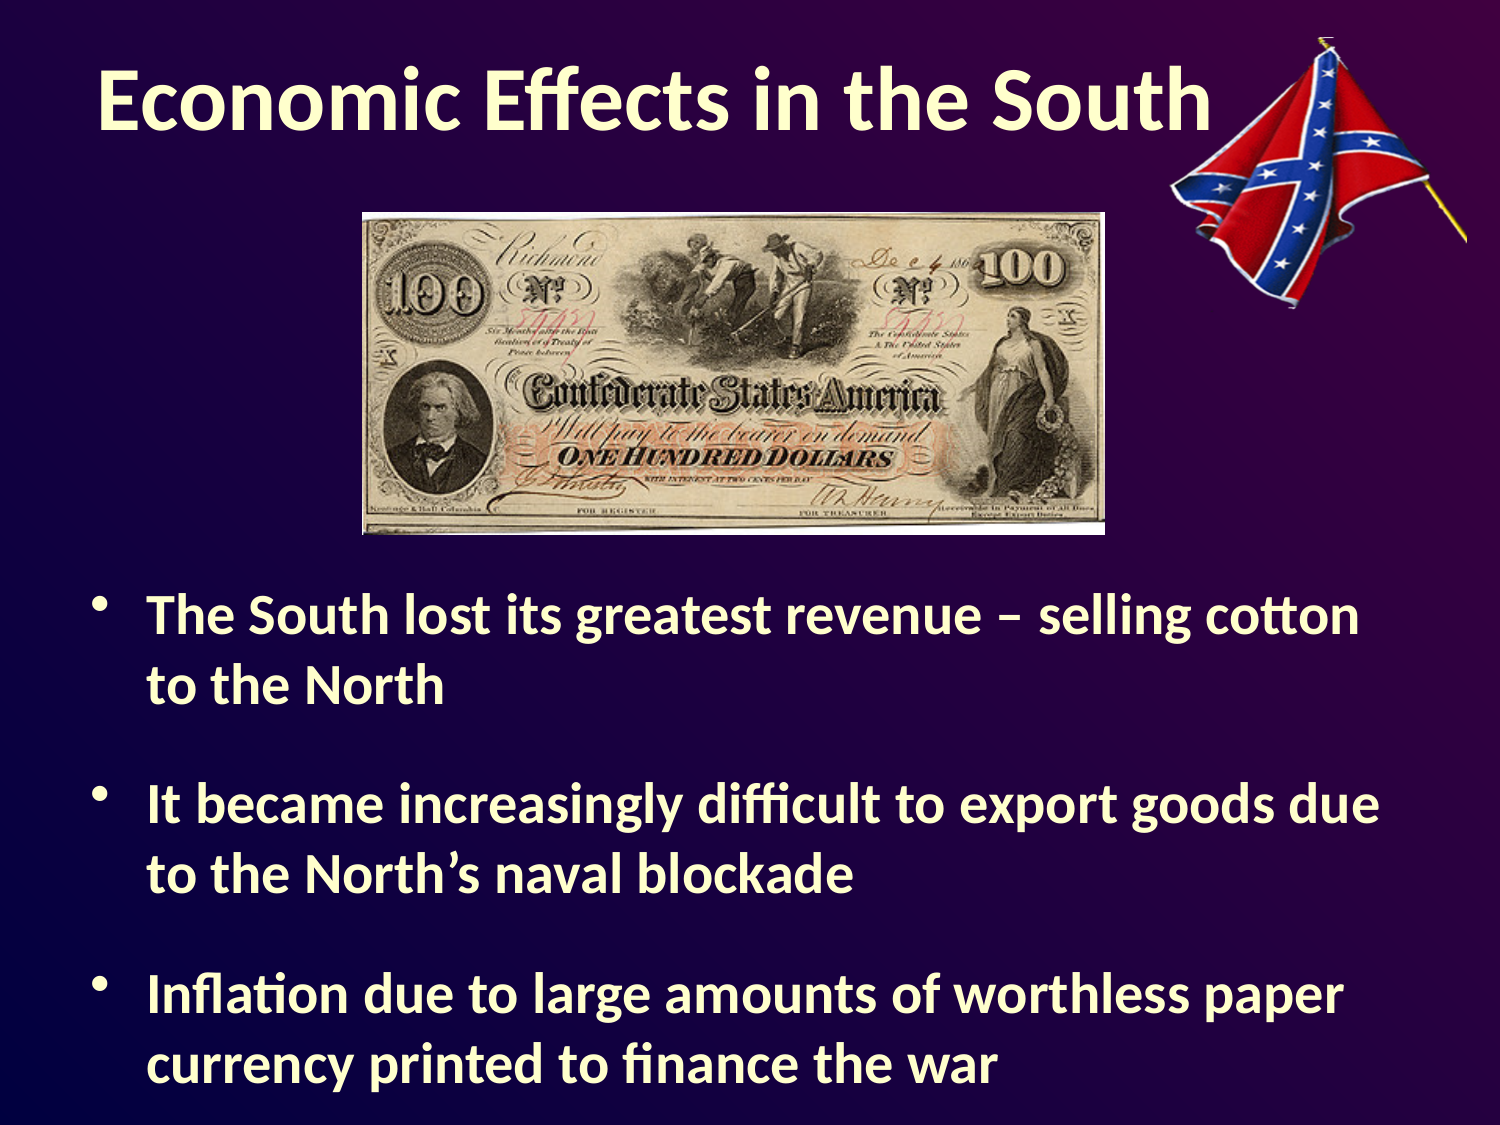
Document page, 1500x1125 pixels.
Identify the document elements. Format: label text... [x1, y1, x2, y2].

list The South lost its greatest revenue – selling cotton to the North It became increasingly difficult to export goods due to the North’s naval blockade Inflation due to large amounts of worthless paper currency printed to finance the war [75, 568, 1425, 1113]
picture [1155, 37, 1467, 324]
title Economic Effects in the South [75, 0, 1238, 188]
picture [362, 212, 1105, 535]
